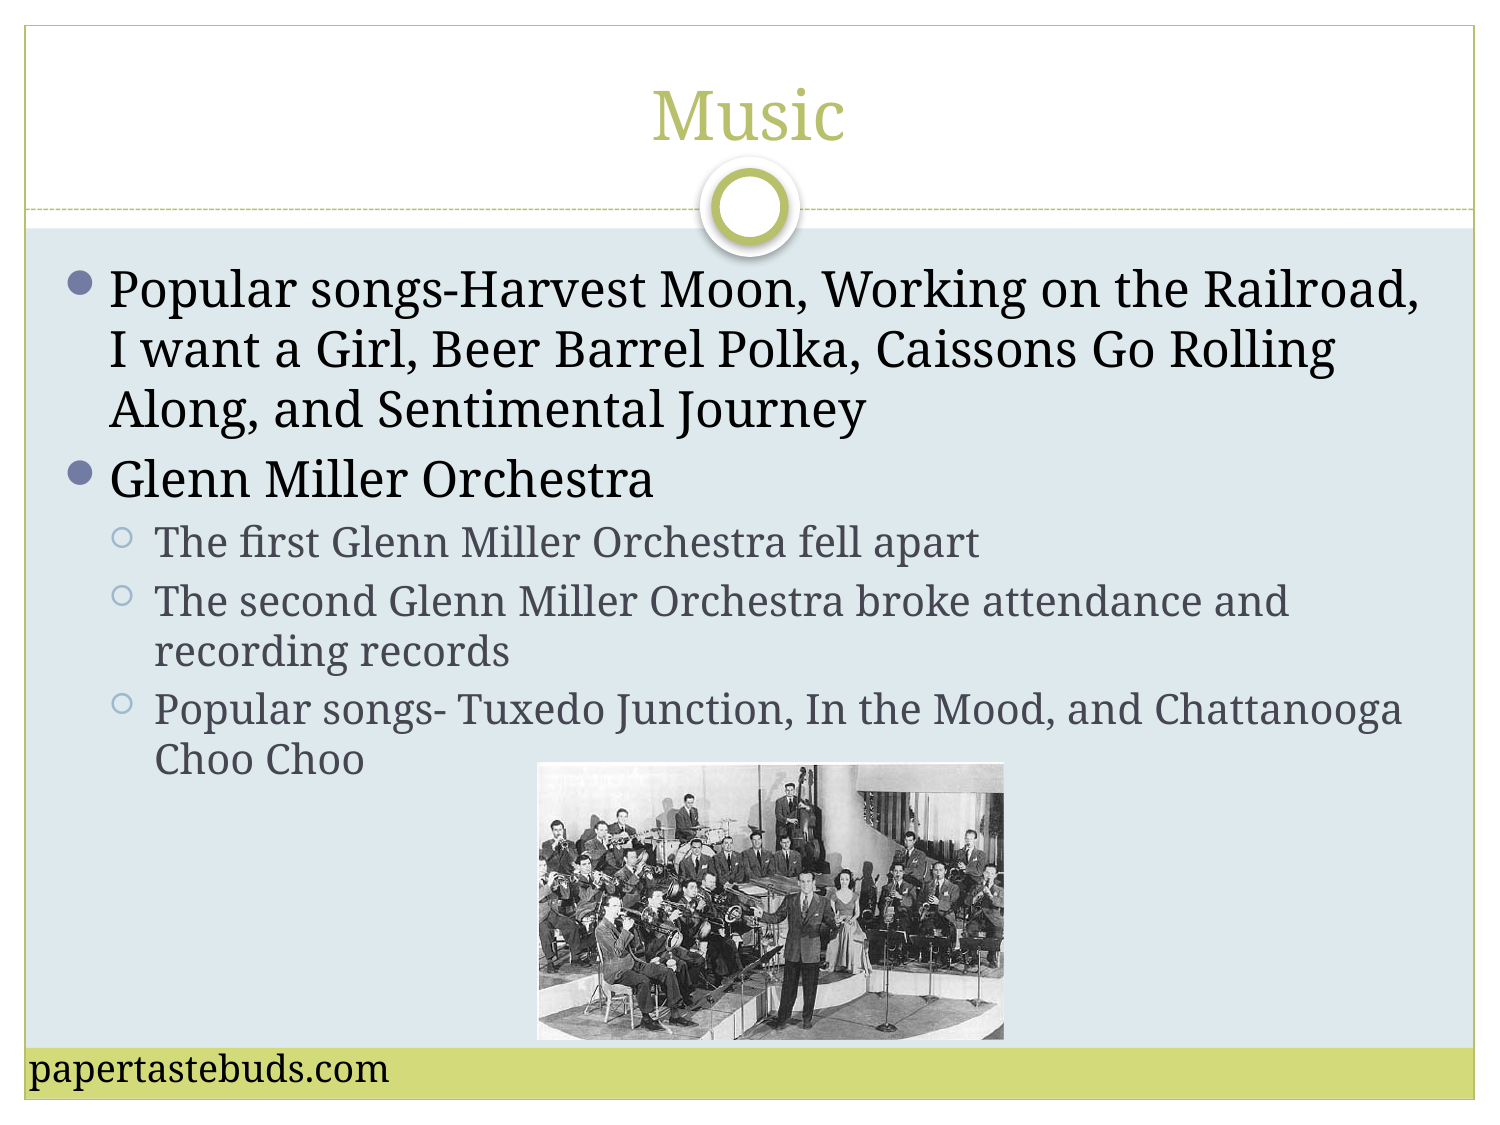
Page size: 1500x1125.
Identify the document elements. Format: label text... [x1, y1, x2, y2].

picture [537, 762, 1004, 1040]
list Popular songs-Harvest Moon, Working on the Railroad, I want a Girl, Beer Barrel Polka, Caissons Go Rolling Along, and Sentimental Journey Glenn Miller Orchestra The first Glenn Miller Orchestra fell apart The second Glenn Miller Orchestra broke attendance and recording records Popular songs- Tuxedo Junction, In the Mood, and Chattanooga Choo Choo [49, 250, 1445, 1001]
title Music [49, 37, 1450, 162]
text_box papertastebuds.com [14, 1037, 405, 1098]
